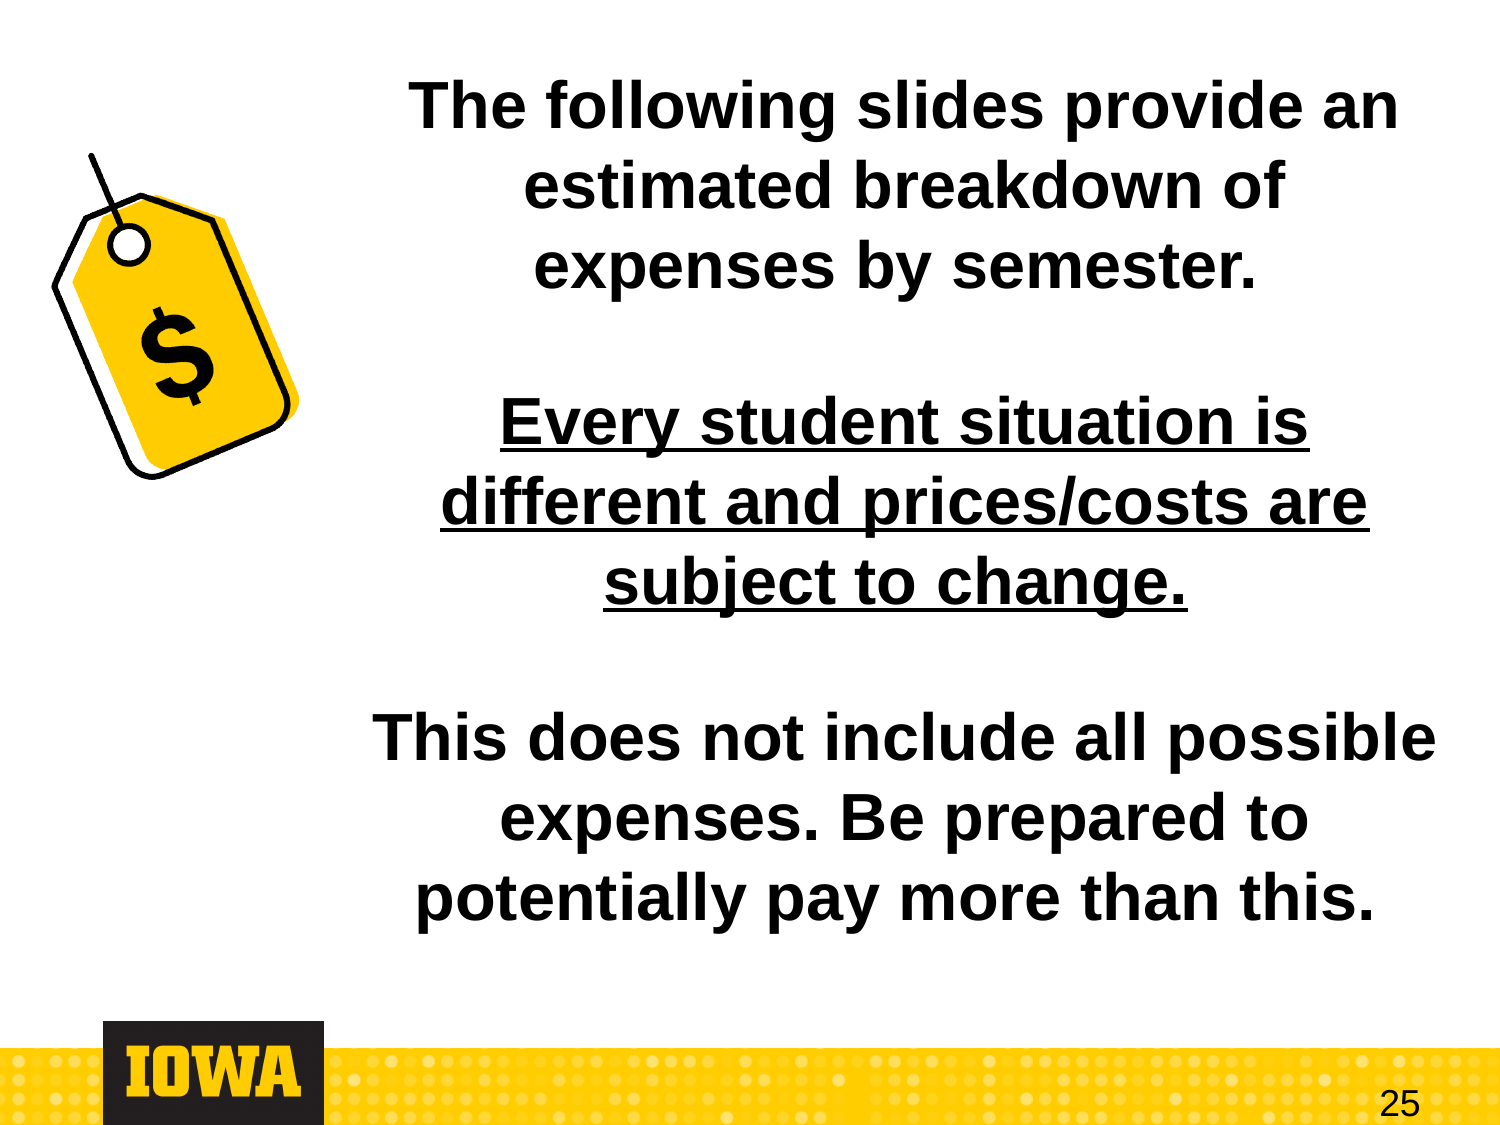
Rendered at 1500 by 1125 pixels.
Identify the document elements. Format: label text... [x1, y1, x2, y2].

list The following slides provide an estimated breakdown of expenses by semester. Every student situation is different and prices/costs are subject to change. This does not include all possible expenses. Be prepared to potentially pay more than this. [348, 54, 1462, 988]
picture [103, 1021, 324, 1125]
text_box 25 [1364, 1071, 1500, 1125]
picture [0, 126, 373, 547]
